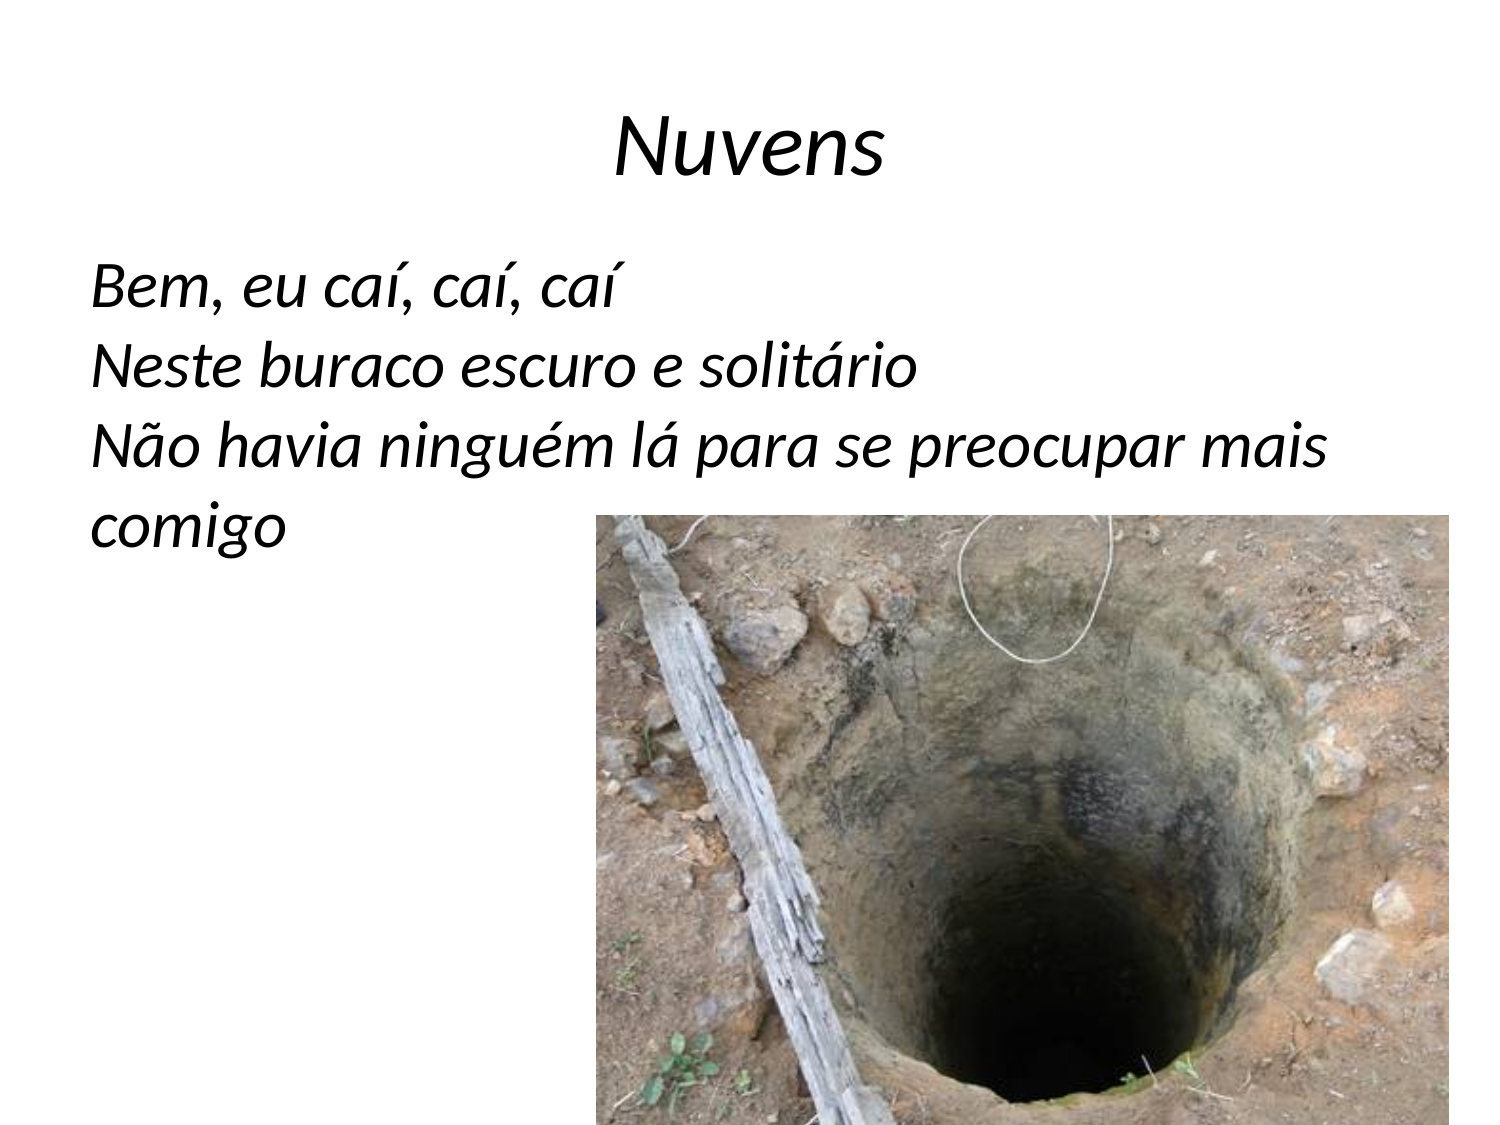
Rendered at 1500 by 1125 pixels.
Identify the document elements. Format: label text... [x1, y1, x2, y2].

title Nuvens [75, 45, 1425, 233]
list Bem, eu caí, caí, caí Neste buraco escuro e solitário Não havia ninguém lá para se preocupar mais comigo [75, 233, 1425, 976]
picture [596, 514, 1449, 1125]
